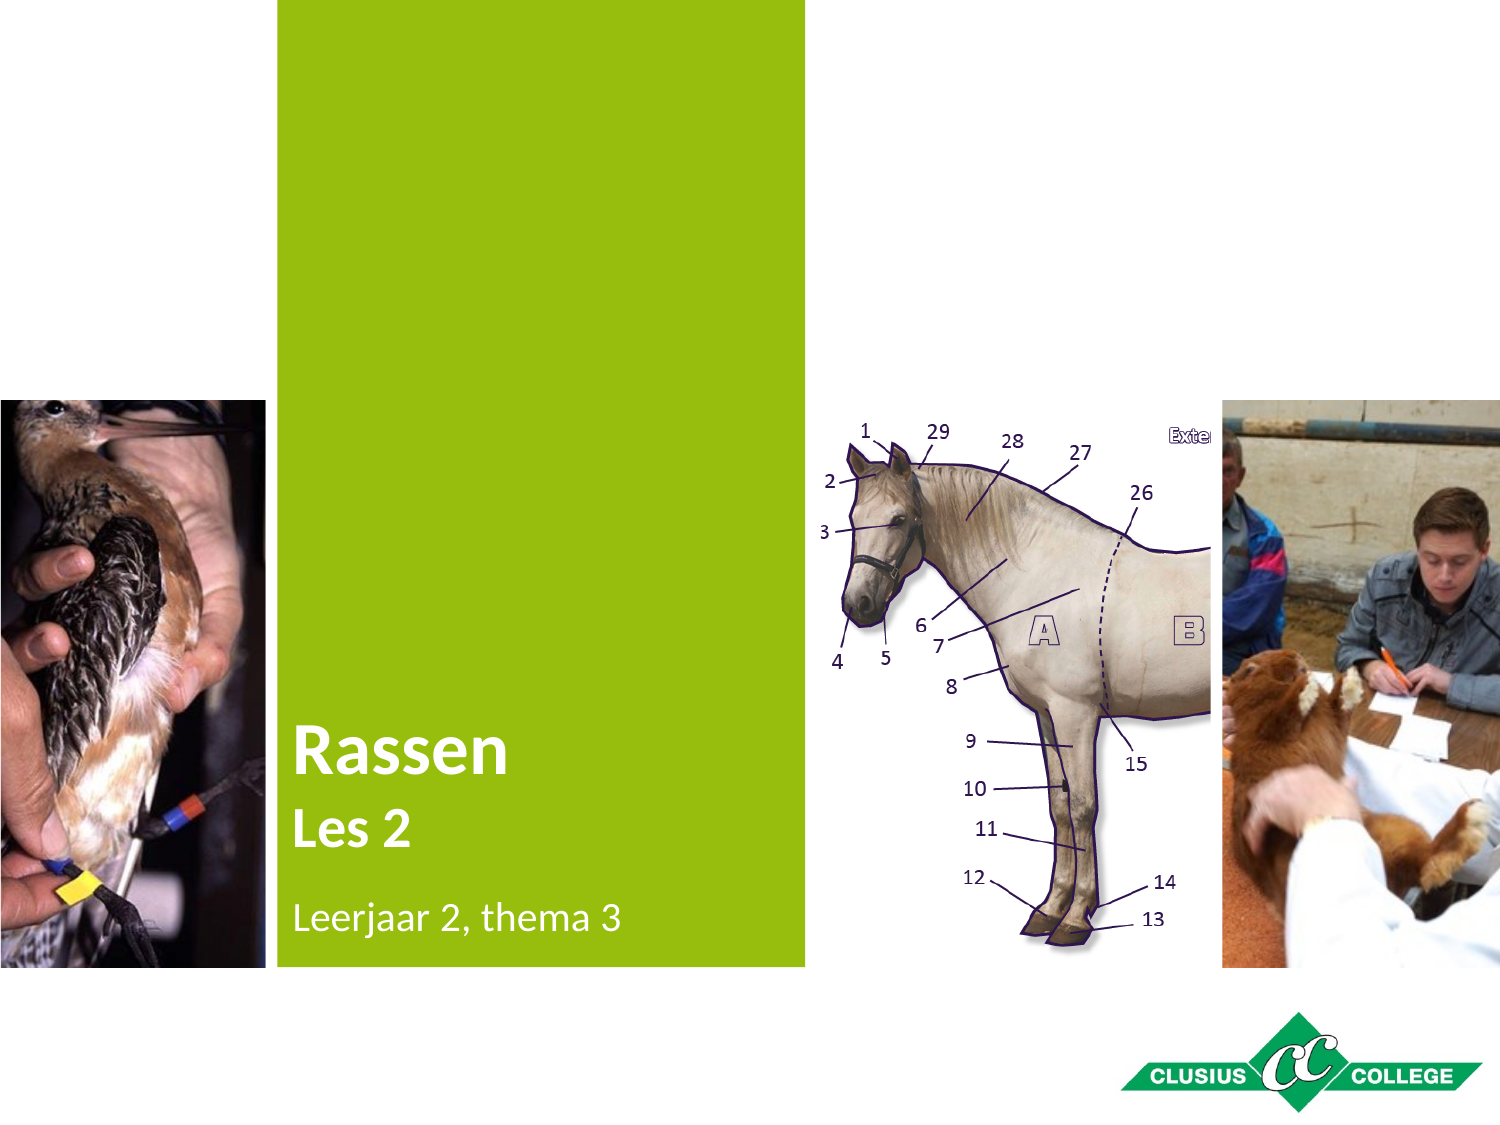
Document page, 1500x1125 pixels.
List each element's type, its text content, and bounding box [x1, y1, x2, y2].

picture [0, 400, 417, 968]
picture [820, 399, 1211, 968]
picture [1222, 399, 1500, 968]
subtitle Leerjaar 2, thema 3 [277, 882, 806, 965]
text_box [275, 0, 807, 969]
title Rassen Les 2 [277, 683, 806, 875]
picture [1103, 999, 1500, 1125]
